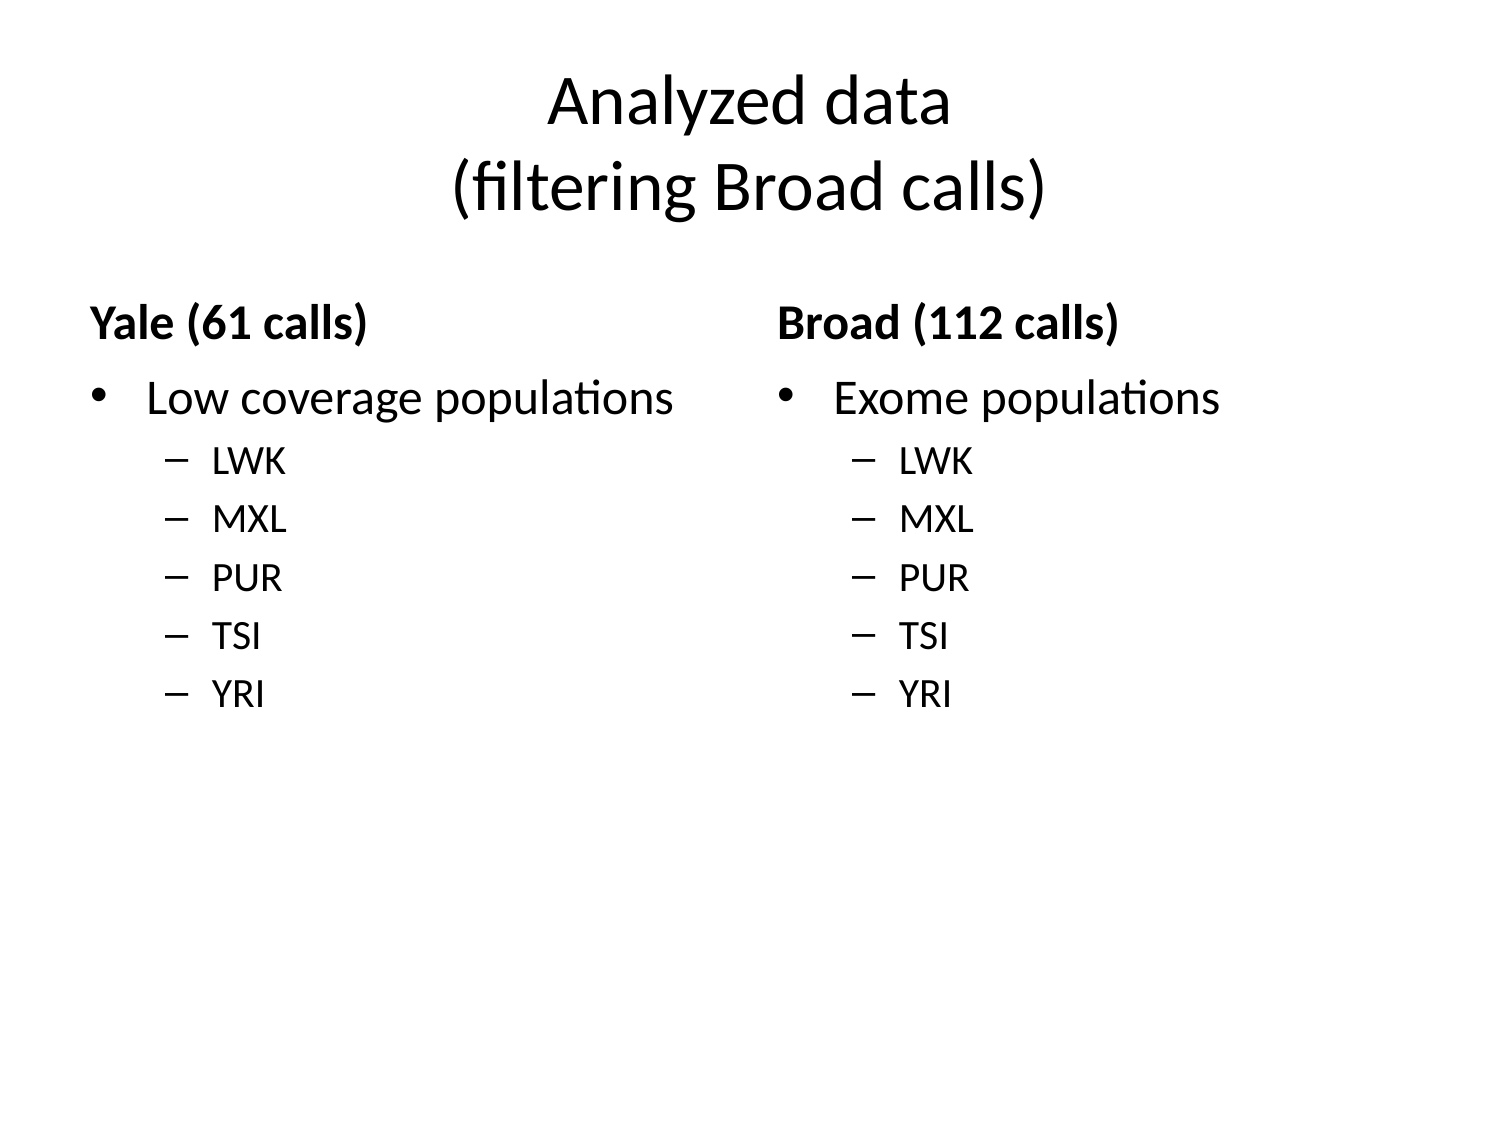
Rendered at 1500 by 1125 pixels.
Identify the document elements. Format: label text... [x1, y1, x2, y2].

title Analyzed data (filtering Broad calls) [75, 45, 1425, 233]
list Yale (61 calls) [75, 251, 738, 356]
list Exome populations LWK MXL PUR TSI YRI [761, 356, 1425, 1005]
list Broad (112 calls) [761, 251, 1425, 356]
list Low coverage populations LWK MXL PUR TSI YRI [75, 356, 738, 1005]
